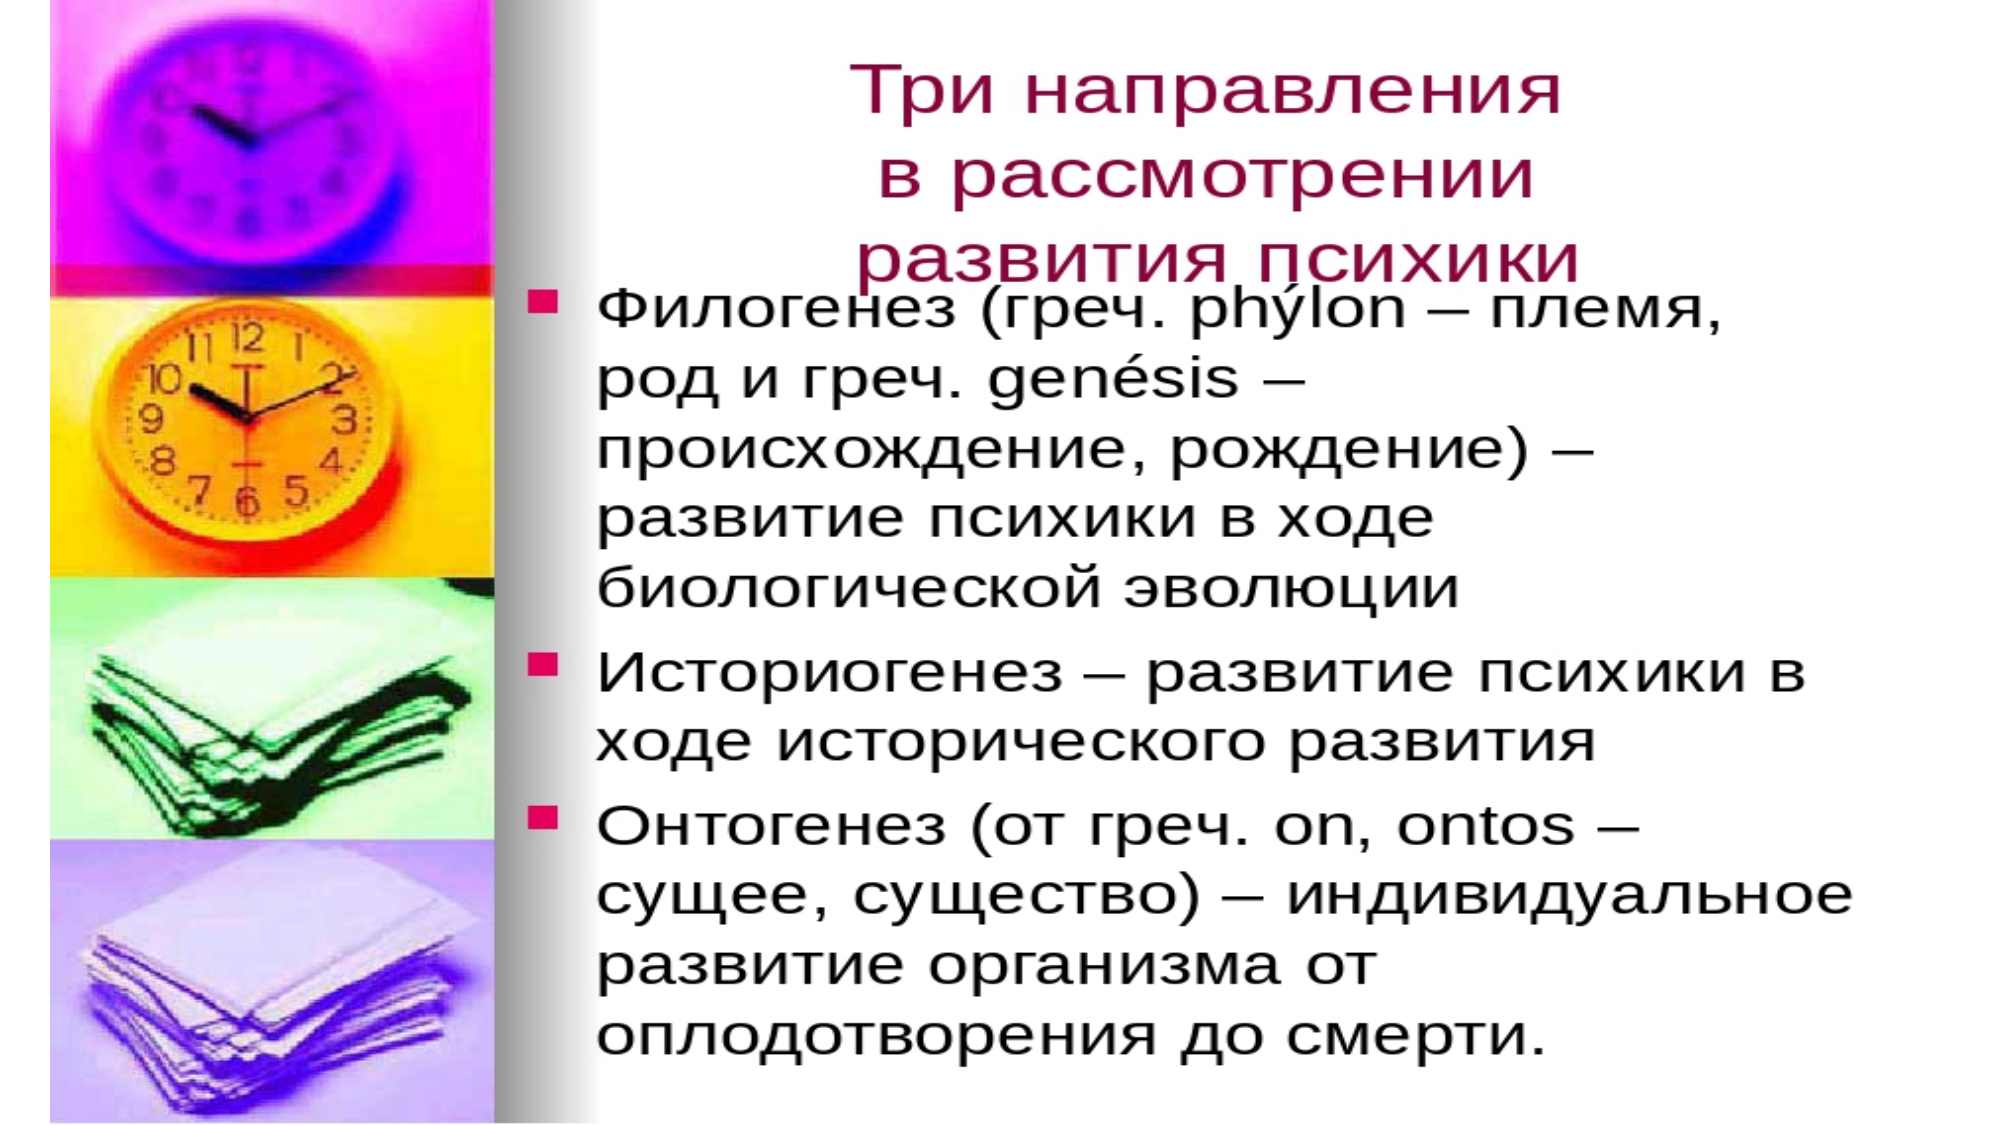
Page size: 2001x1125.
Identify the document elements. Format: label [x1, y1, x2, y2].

list [50, 0, 1948, 1125]
